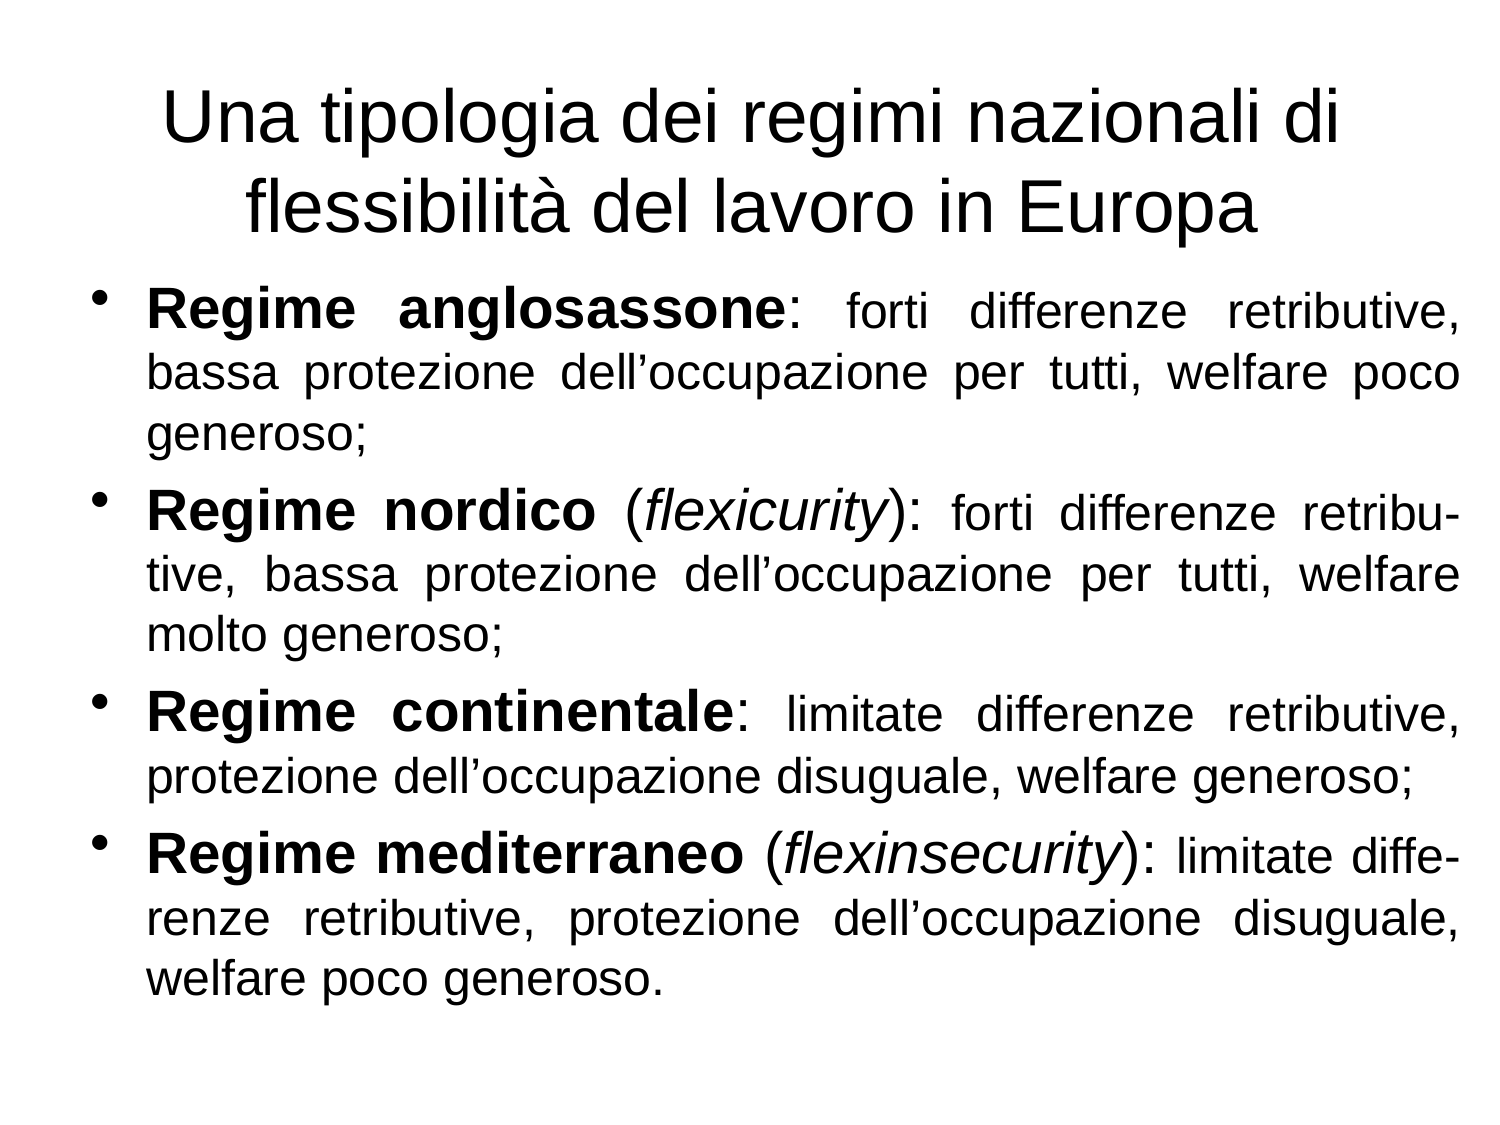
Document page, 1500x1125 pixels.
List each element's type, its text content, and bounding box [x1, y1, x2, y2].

title Una tipologia dei regimi nazionali di flessibilità del lavoro in Europa [74, 44, 1430, 262]
list Regime anglosassone: forti differenze retributive, bassa protezione dell’occupazione per tutti, welfare poco generoso; Regime nordico (flexicurity): forti differenze retribu-tive, bassa protezione dell’occupazione per tutti, welfare molto generoso; Regime continentale: limitate differenze retributive, protezione dell’occupazione disuguale, welfare generoso; Regime mediterraneo (flexinsecurity): limitate diffe-renze retributive, protezione dell’occupazione disuguale, welfare poco generoso. [74, 262, 1477, 1079]
